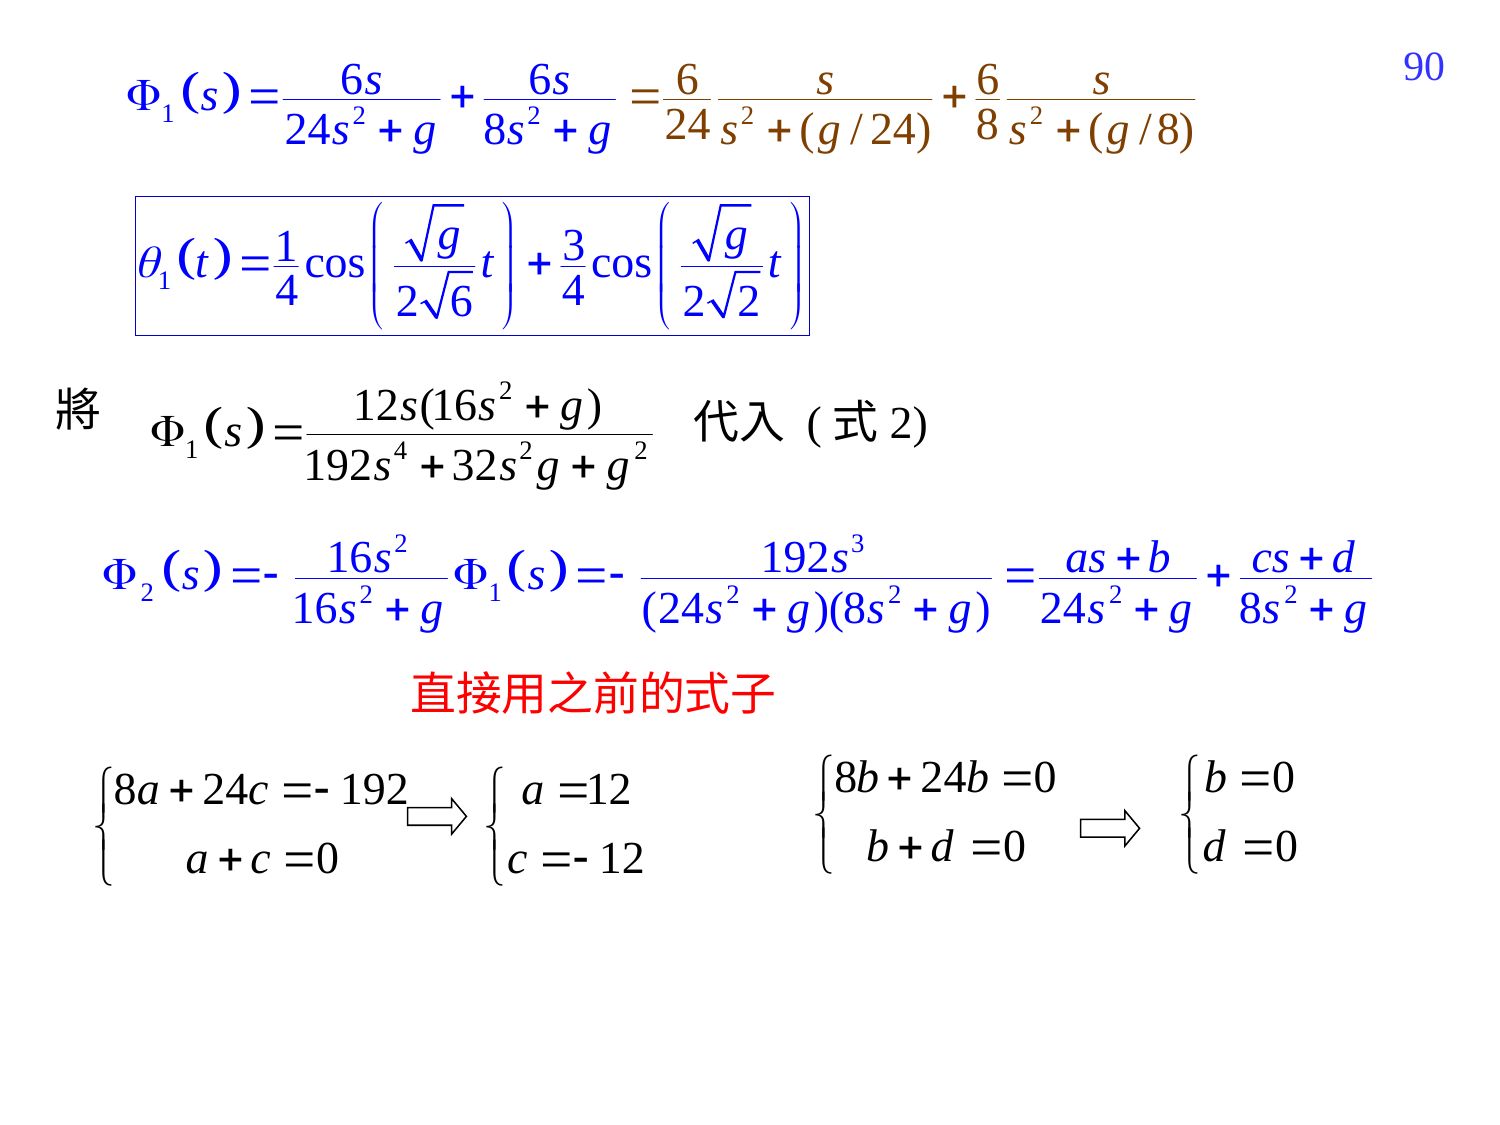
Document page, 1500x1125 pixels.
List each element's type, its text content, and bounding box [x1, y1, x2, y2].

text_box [1174, 751, 1301, 879]
text_box [1080, 810, 1140, 847]
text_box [135, 196, 810, 337]
text_box 直接用之前的式子 [395, 657, 1034, 727]
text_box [480, 762, 648, 891]
text_box 將 [41, 373, 145, 444]
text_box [147, 373, 659, 497]
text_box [99, 526, 1377, 640]
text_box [808, 751, 1060, 879]
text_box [123, 54, 1201, 162]
text_box 代入 (式2) [679, 385, 1046, 456]
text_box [88, 762, 413, 891]
text_box [418, 798, 467, 835]
slide_number 508 [1340, 30, 1461, 103]
